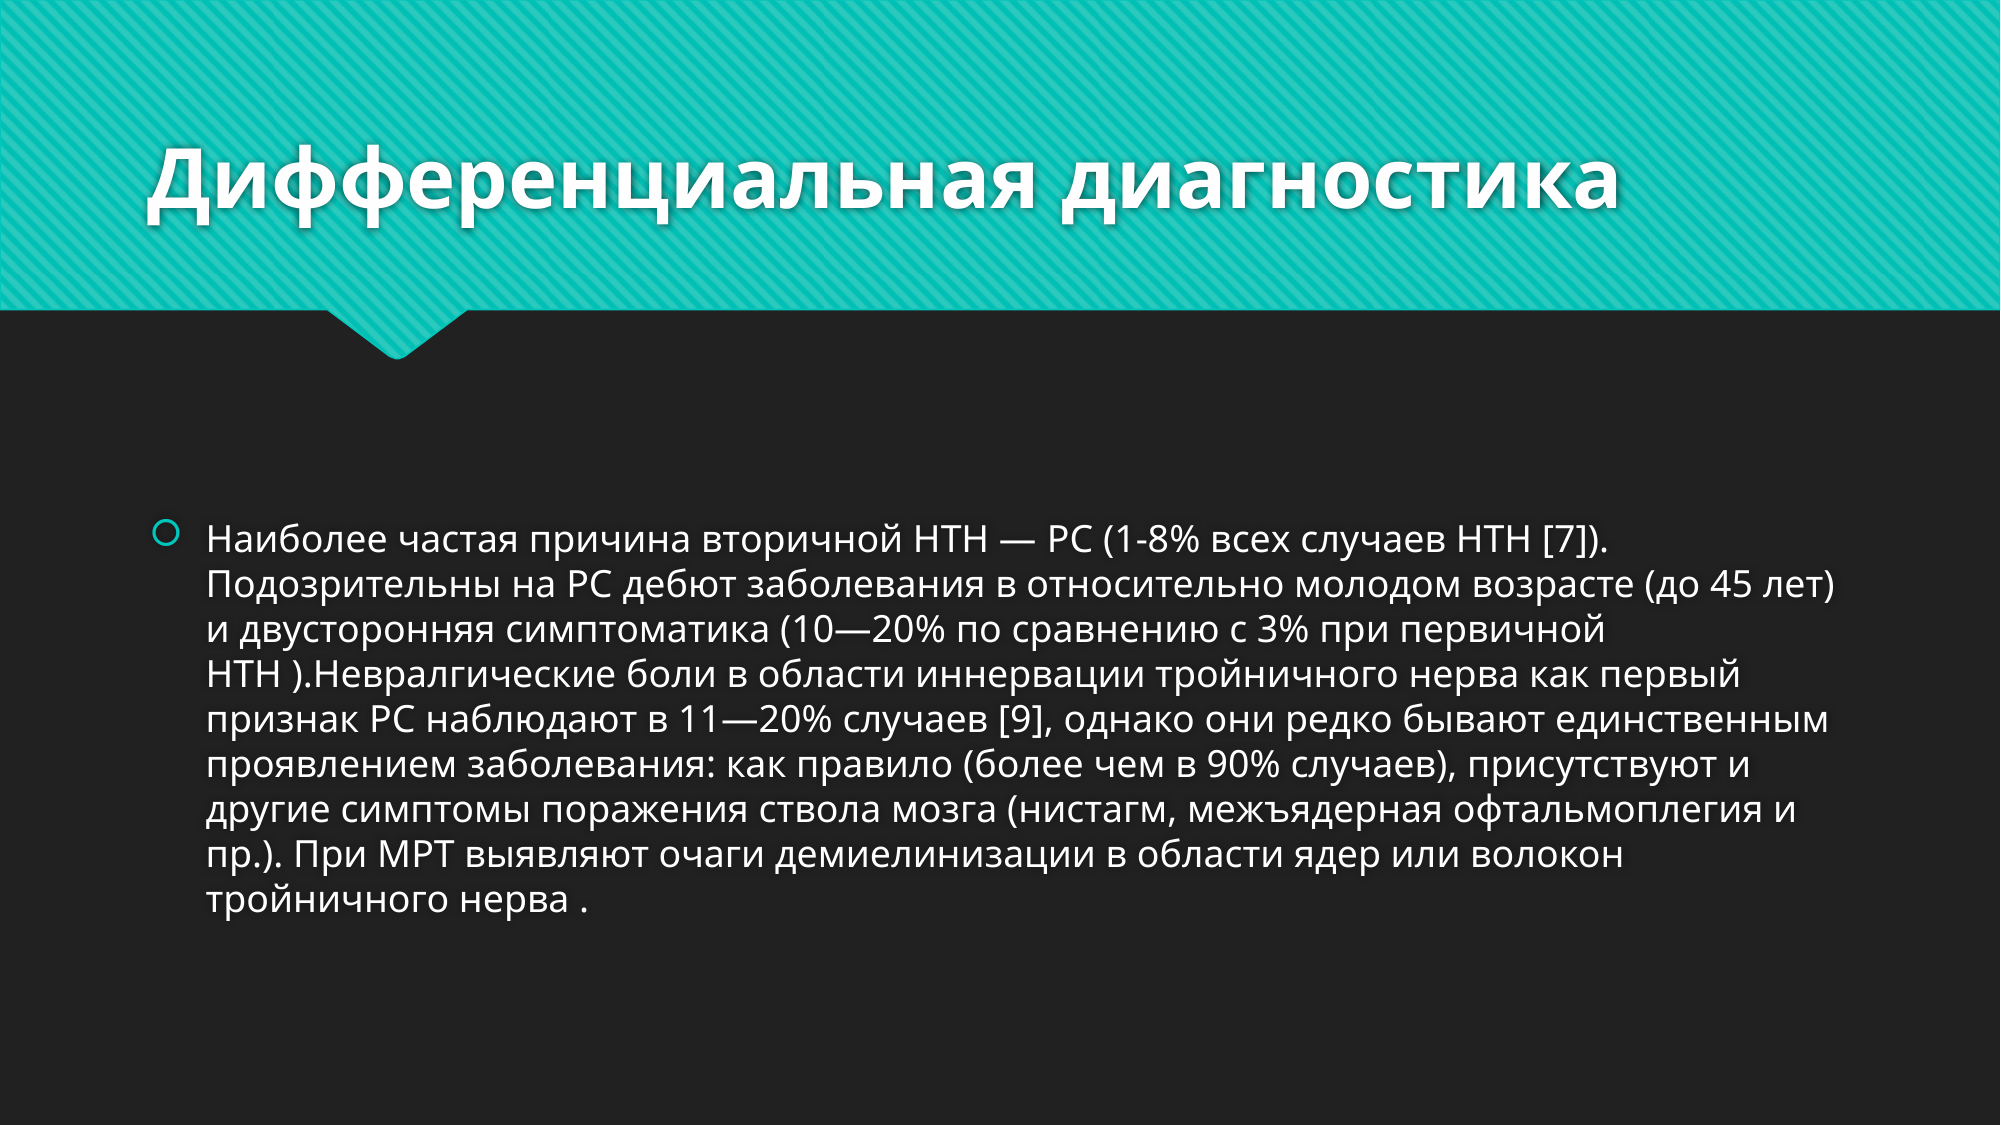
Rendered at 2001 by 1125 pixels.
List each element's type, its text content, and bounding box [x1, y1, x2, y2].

list Наиболее частая причина вторичной НТН — PC (1-8% всех случаев НТН [7]). Подозрительны на PC дебют заболевания в относительно молодом возрасте (до 45 лет) и двусторонняя симптоматика (10—20% по сравнению с 3% при первичной НТН ).Невралгические боли в области иннервации тройничного нерва как первый признак PC наблюдают в 11—20% случаев [9], однако они редко бывают единственным проявлением заболевания: как правило (более чем в 90% случаев), присутствуют и другие симптомы поражения ствола мозга (нистагм, межъядерная офтальмоплегия и пр.). При МРТ выявляют очаги демиелинизации в области ядер или волокон тройничного нерва . [134, 364, 1866, 1071]
title Дифференциальная диагностика [132, 73, 1868, 233]
